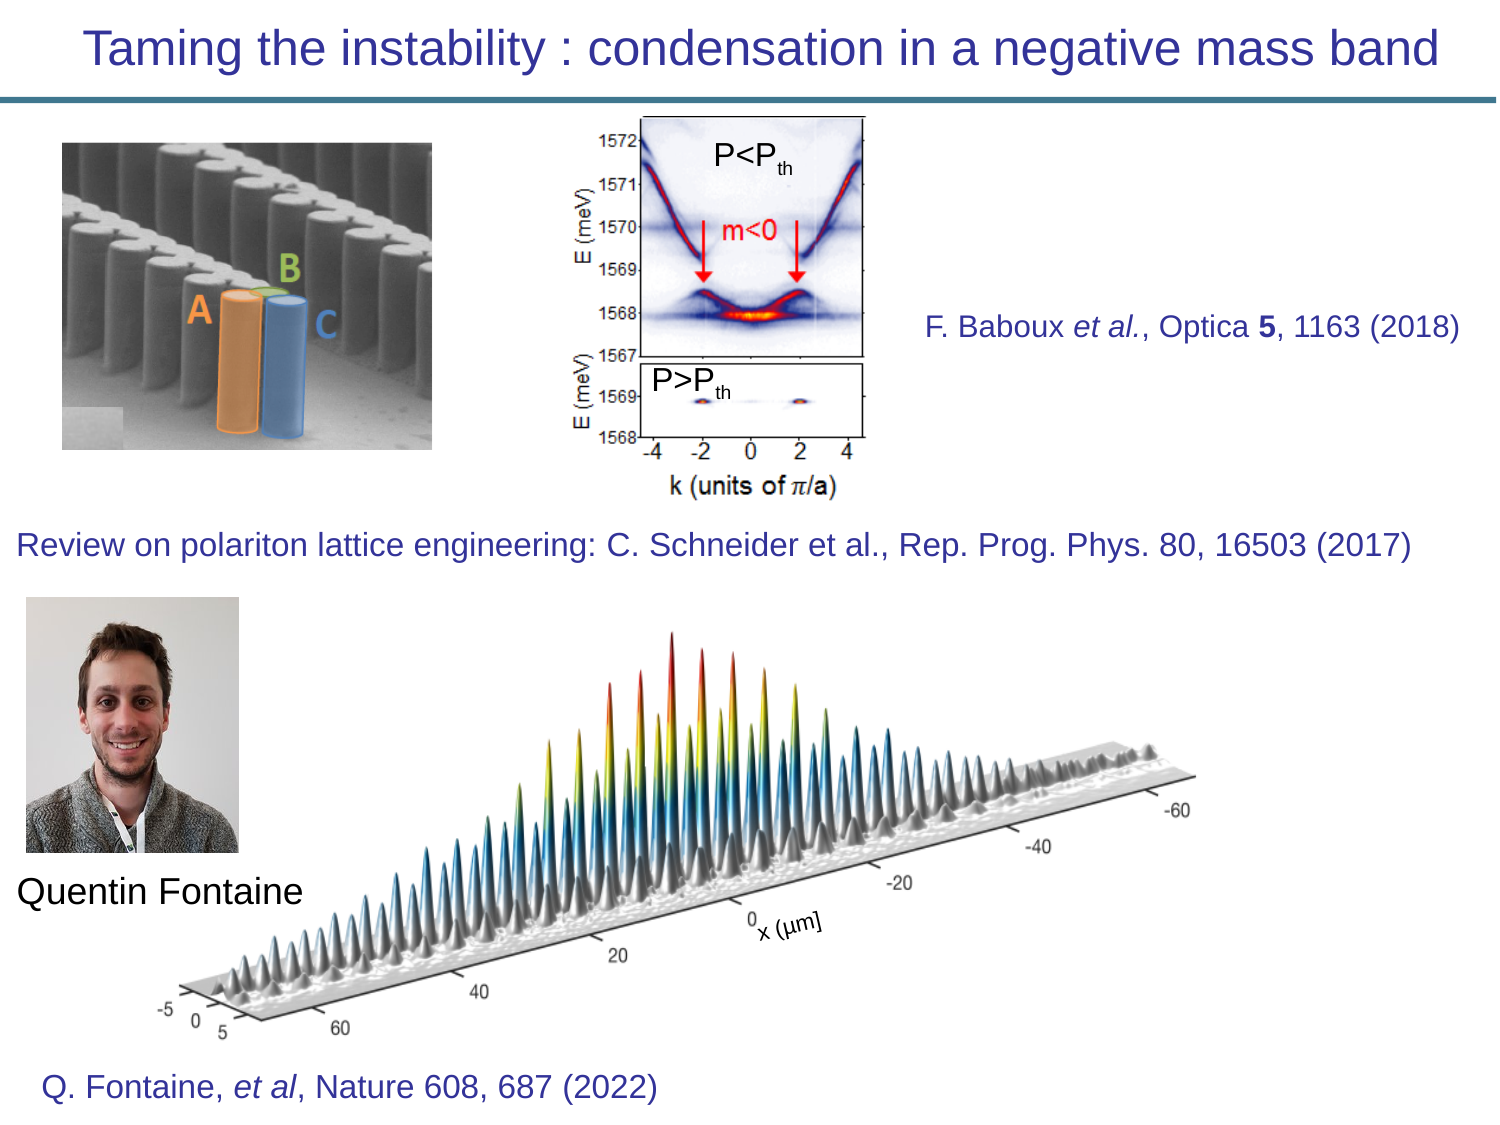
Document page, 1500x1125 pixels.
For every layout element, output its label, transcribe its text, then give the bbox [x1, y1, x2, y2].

text_box F. Baboux et al., Optica 5, 1163 (2018) [909, 298, 1500, 351]
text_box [61, 128, 444, 450]
text_box Review on polariton lattice engineering: C. Schneider et al., Rep. Prog. Phys. 80, 16503 (2017) [0, 515, 1465, 571]
text_box Taming the instability : condensation in a negative mass band [67, 8, 1456, 84]
text_box Q. Fontaine, et al, Nature 608, 687 (2022) [26, 1057, 931, 1113]
picture [26, 597, 239, 854]
text_box Quentin Fontaine [1, 859, 142, 920]
picture [560, 115, 869, 516]
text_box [147, 607, 1209, 1056]
